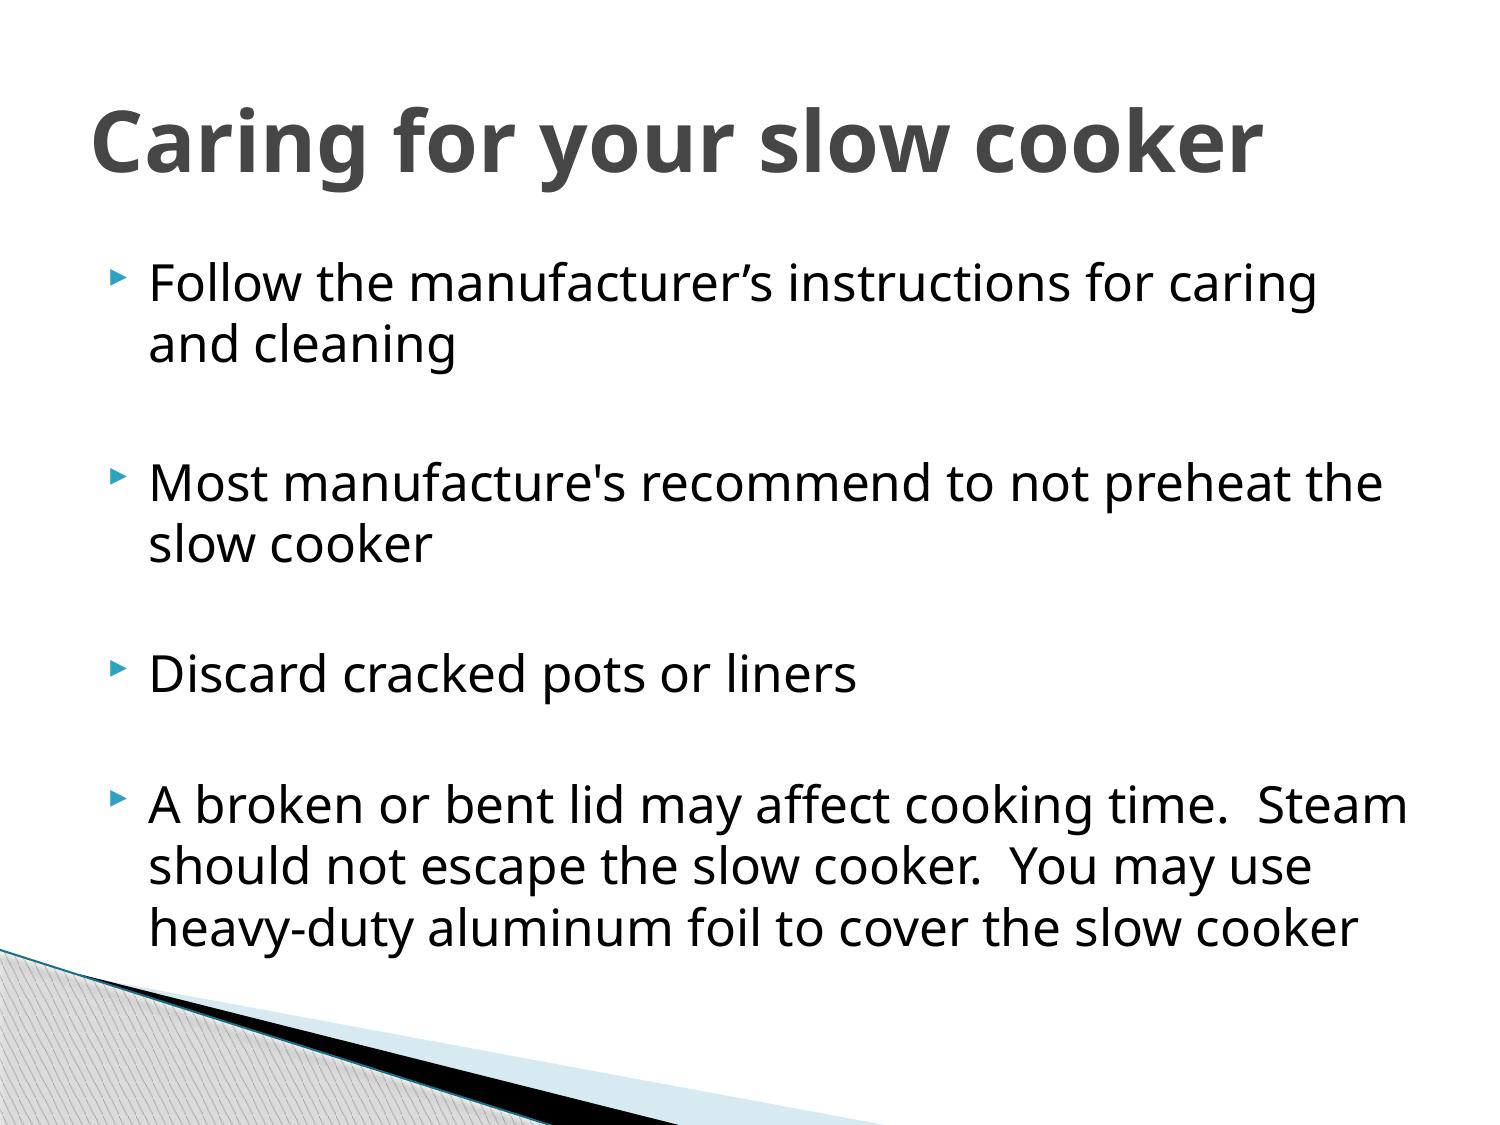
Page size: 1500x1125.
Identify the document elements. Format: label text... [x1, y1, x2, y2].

list Follow the manufacturer’s instructions for caring and cleaning Most manufacture's recommend to not preheat the slow cooker Discard cracked pots or liners A broken or bent lid may affect cooking time. Steam should not escape the slow cooker. You may use heavy-duty aluminum foil to cover the slow cooker [75, 243, 1425, 986]
title Caring for your slow cooker [75, 45, 1425, 233]
